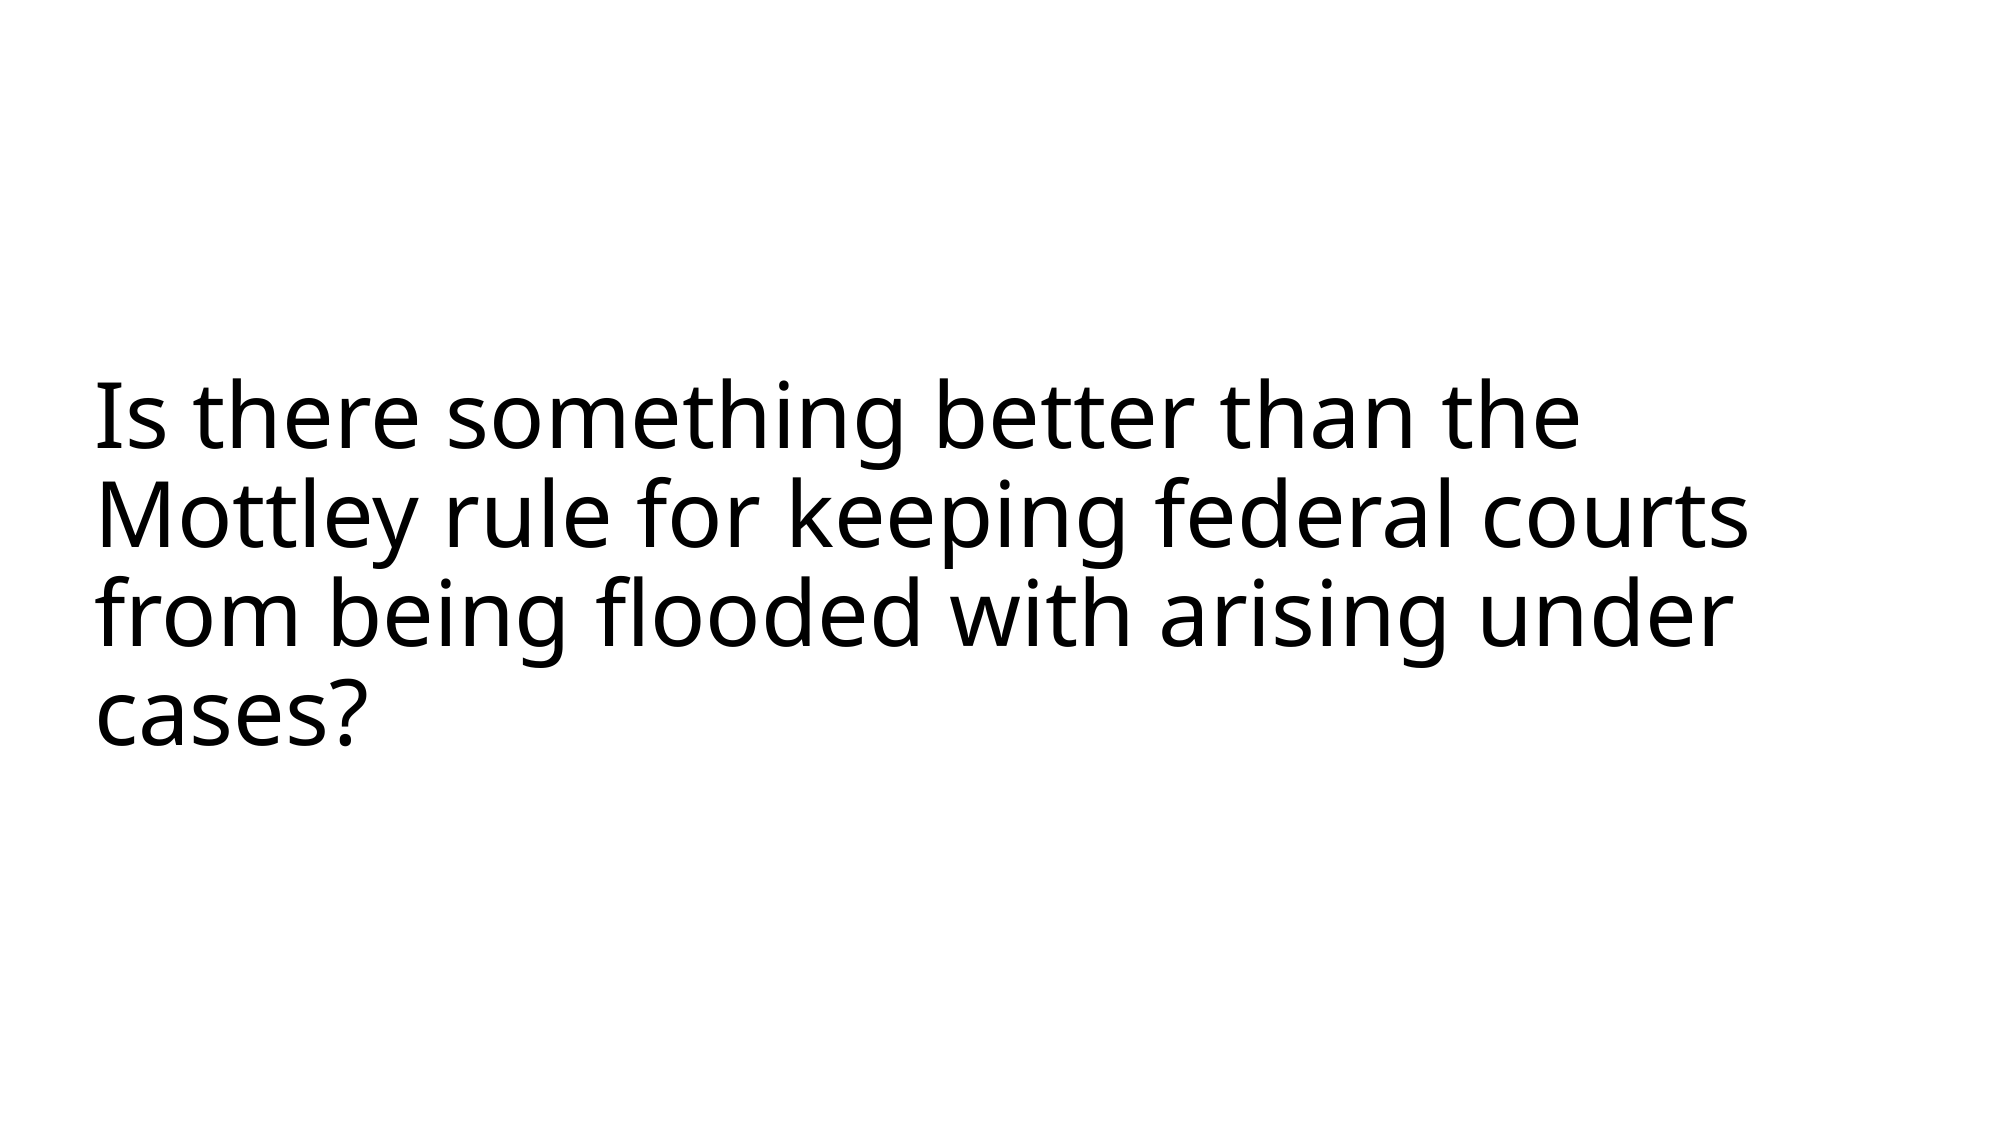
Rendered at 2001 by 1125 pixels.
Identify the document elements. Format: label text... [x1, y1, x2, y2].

title Is there something better than the Mottley rule for keeping federal courts from being flooded with arising under cases? [79, 59, 1863, 1075]
